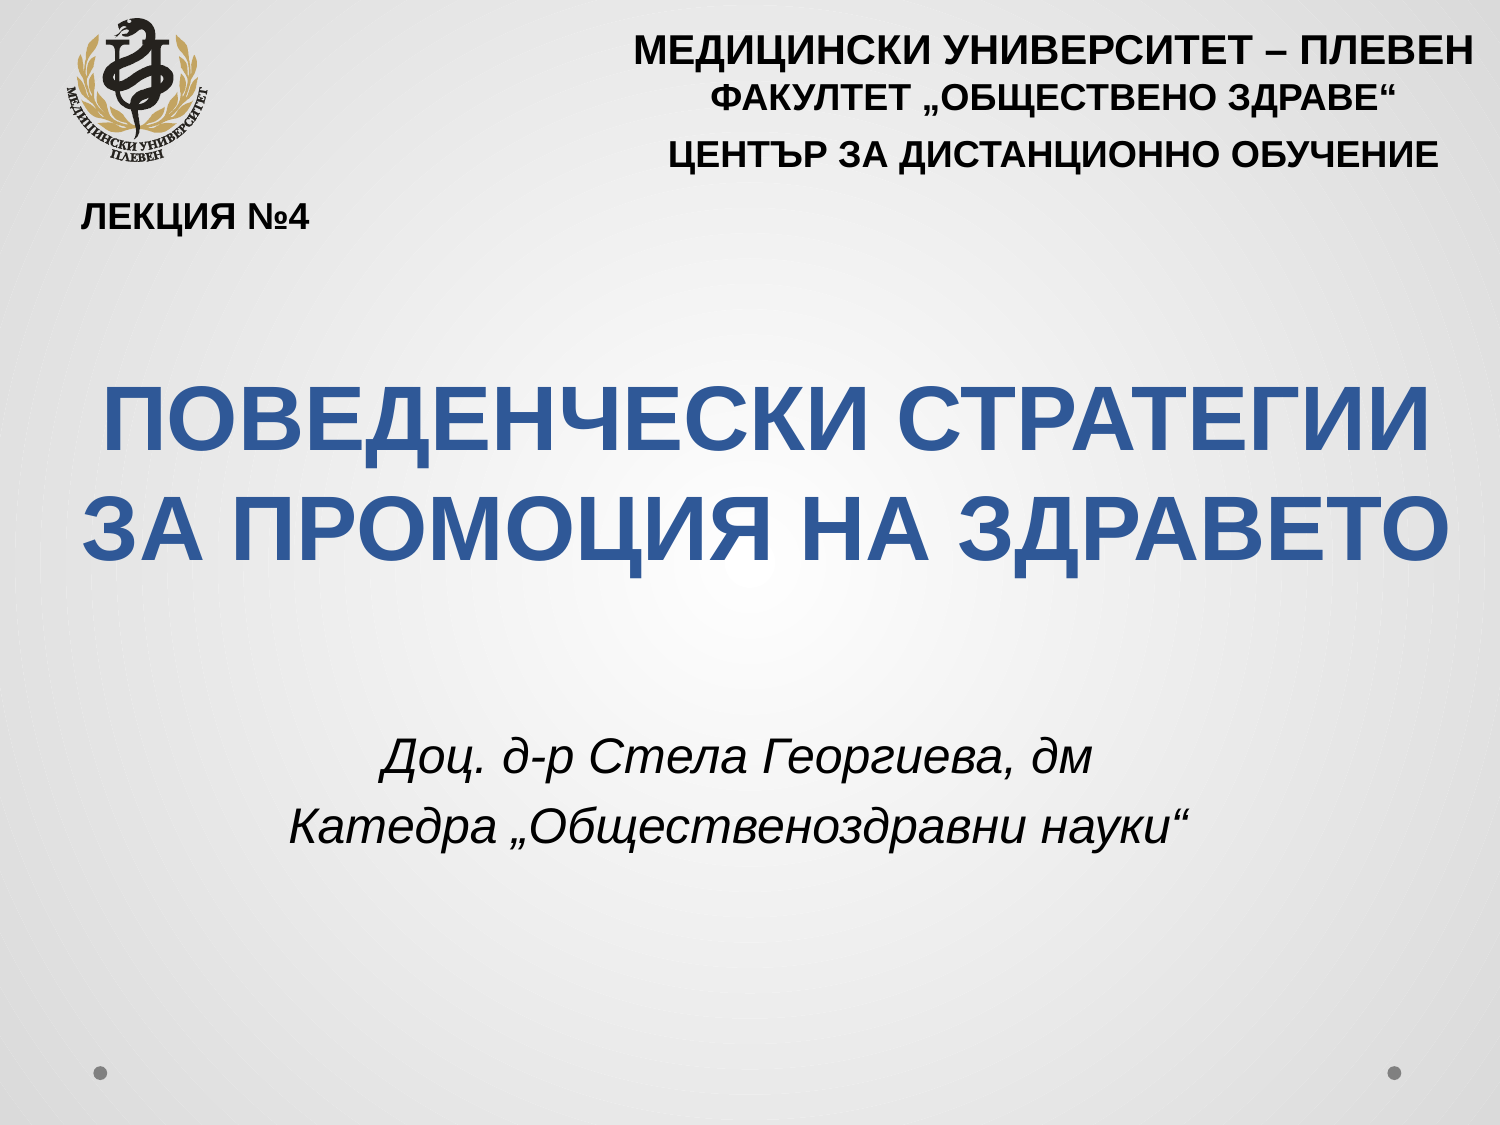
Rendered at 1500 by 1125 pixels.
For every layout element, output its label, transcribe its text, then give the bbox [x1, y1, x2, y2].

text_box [66, 17, 209, 163]
text_box ЛЕКЦИЯ №4 [66, 184, 325, 245]
subtitle Доц. д-р Стела Георгиева, дм Катедра „Общественоздравни науки“ [171, 716, 1306, 953]
title ПОВЕДЕНЧЕСКИ СТРАТЕГИИ ЗА ПРОМОЦИЯ НА ЗДРАВЕТО [53, 184, 1483, 587]
text_box МЕДИЦИНСКИ УНИВЕРСИТЕТ – ПЛЕВЕН ФАКУЛТЕТ „ОБЩЕСТВЕНО ЗДРАВЕ“ ЦЕНТЪР ЗА ДИСТАНЦИОННО ОБУЧЕНИЕ [584, 15, 1500, 183]
